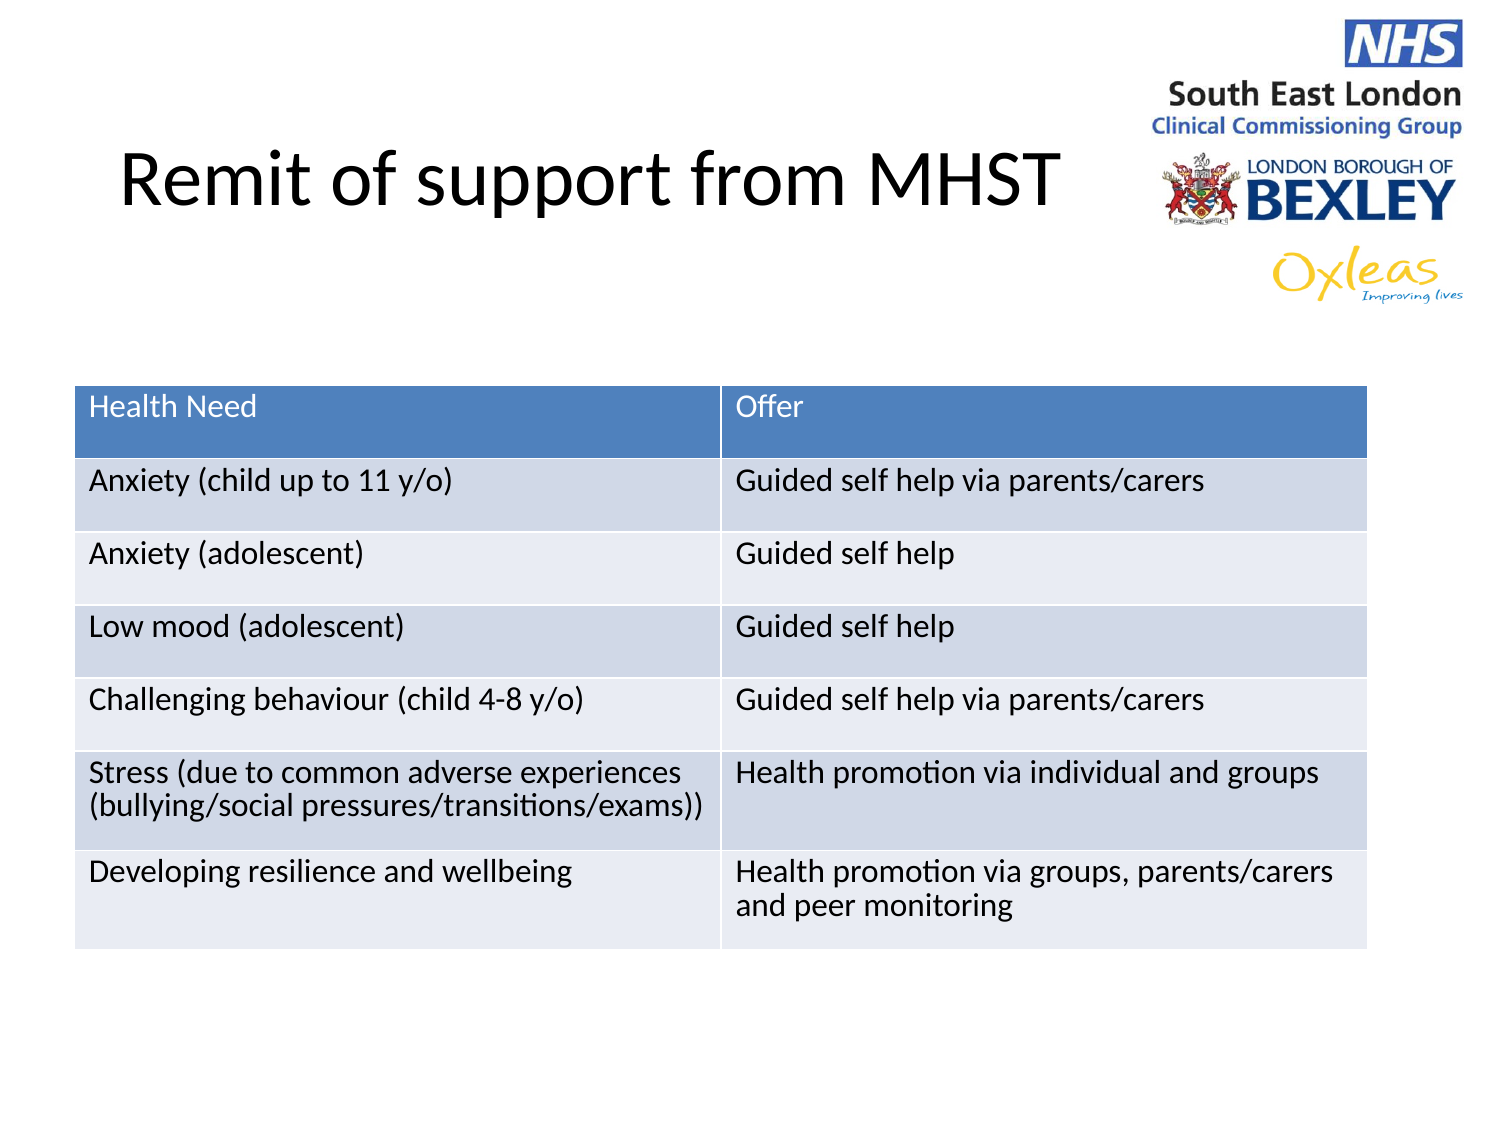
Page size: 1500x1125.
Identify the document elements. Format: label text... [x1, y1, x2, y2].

table_cell Guided self help [722, 533, 1367, 604]
table_cell Developing resilience and wellbeing [75, 851, 720, 949]
table_cell Low mood (adolescent) [75, 606, 720, 677]
table_cell Guided self help via parents/carers [722, 679, 1367, 750]
table_cell Anxiety (child up to 11 y/o) [75, 459, 720, 531]
table_cell Anxiety (adolescent) [75, 533, 720, 604]
table_cell Guided self help via parents/carers [722, 459, 1367, 531]
table_header Health Need [75, 386, 720, 458]
picture [1272, 244, 1464, 305]
table_cell Health promotion via individual and groups [722, 752, 1367, 850]
picture [1151, 18, 1464, 140]
table_header Offer [722, 386, 1367, 458]
title Remit of support from MHST [76, 79, 1107, 267]
table_cell Challenging behaviour (child 4-8 y/o) [75, 679, 720, 750]
table_cell Guided self help [722, 606, 1367, 677]
table_cell Health promotion via groups, parents/carers and peer monitoring [722, 851, 1367, 949]
picture [1156, 150, 1464, 230]
table_cell Stress (due to common adverse experiences (bullying/social pressures/transitions/exams)) [75, 752, 720, 850]
